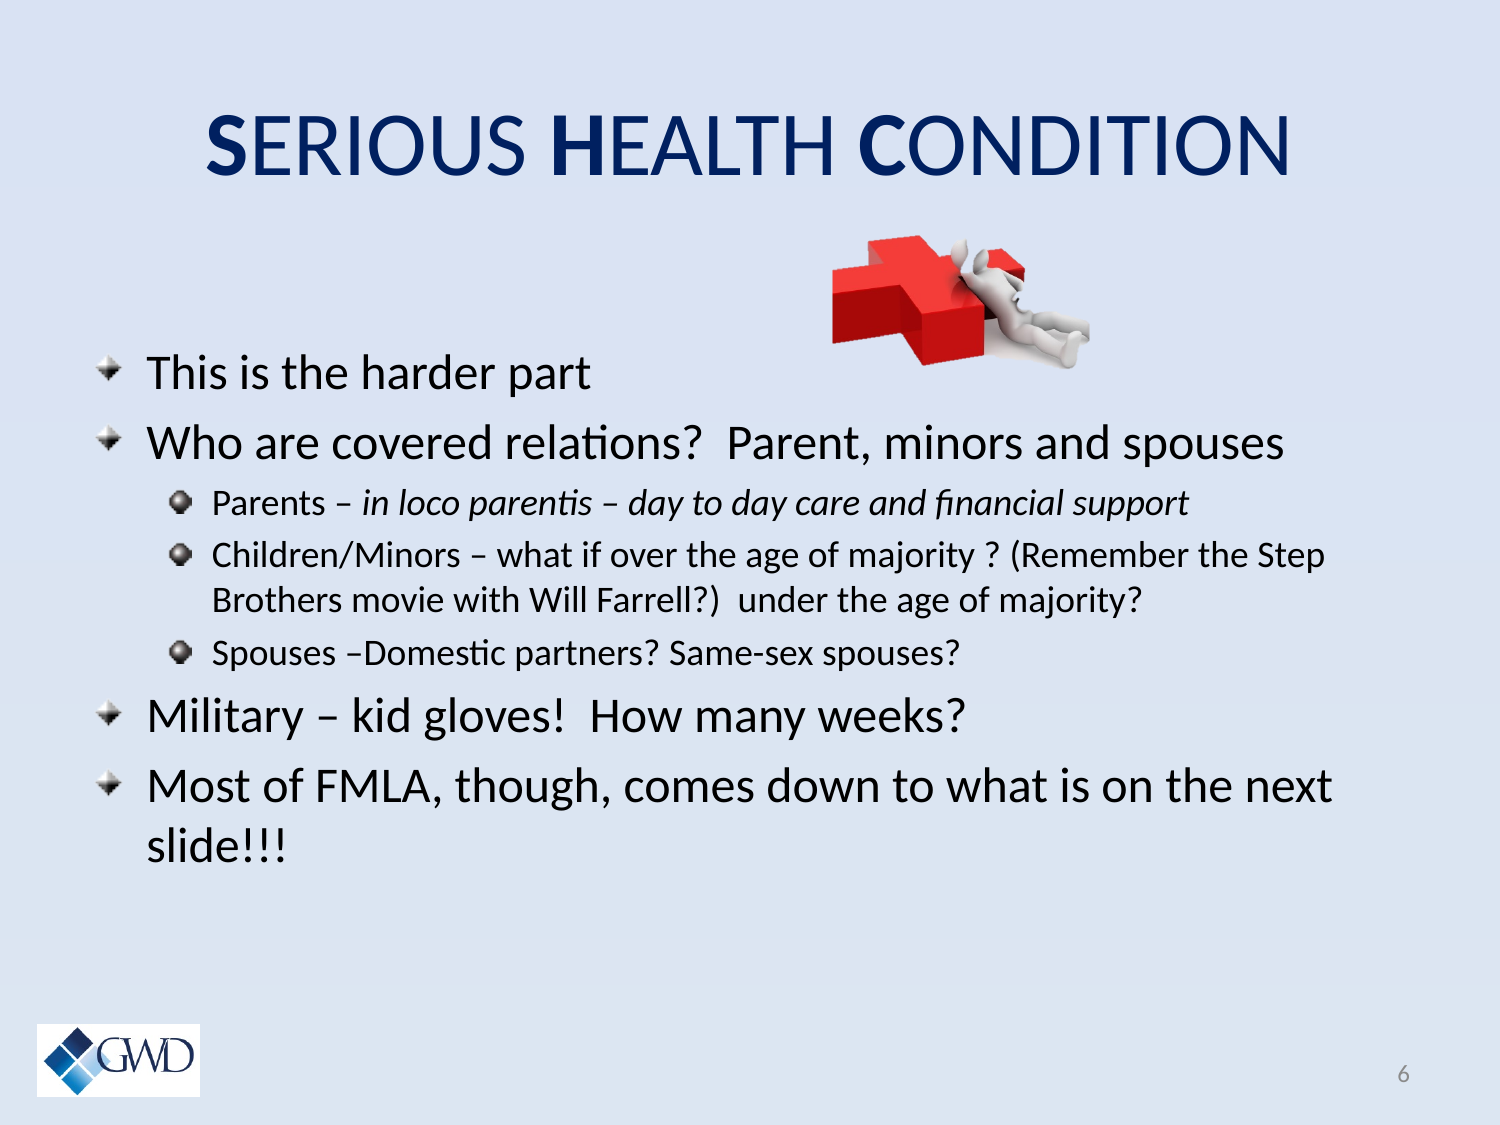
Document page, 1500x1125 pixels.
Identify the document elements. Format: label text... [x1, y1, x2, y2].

picture [90, 694, 126, 730]
picture [37, 1024, 200, 1097]
title SERIOUS HEALTH CONDITION [75, 45, 1425, 233]
list This is the harder part Who are covered relations? Parent, minors and spouses Parents – in loco parentis – day to day care and financial support Children/Minors – what if over the age of majority ? (Remember the Step Brothers movie with Will Farrell?) under the age of majority? Spouses –Domestic partners? Same-sex spouses? Military – kid gloves! How many weeks? Most of FMLA, though, comes down to what is on the next slide!!! [75, 262, 1425, 1005]
picture [90, 764, 126, 800]
picture [165, 636, 192, 664]
slide_number 6 [1074, 1042, 1425, 1103]
picture [90, 352, 126, 388]
picture [799, 162, 1122, 404]
picture [165, 539, 192, 566]
picture [165, 486, 192, 514]
picture [90, 422, 126, 458]
